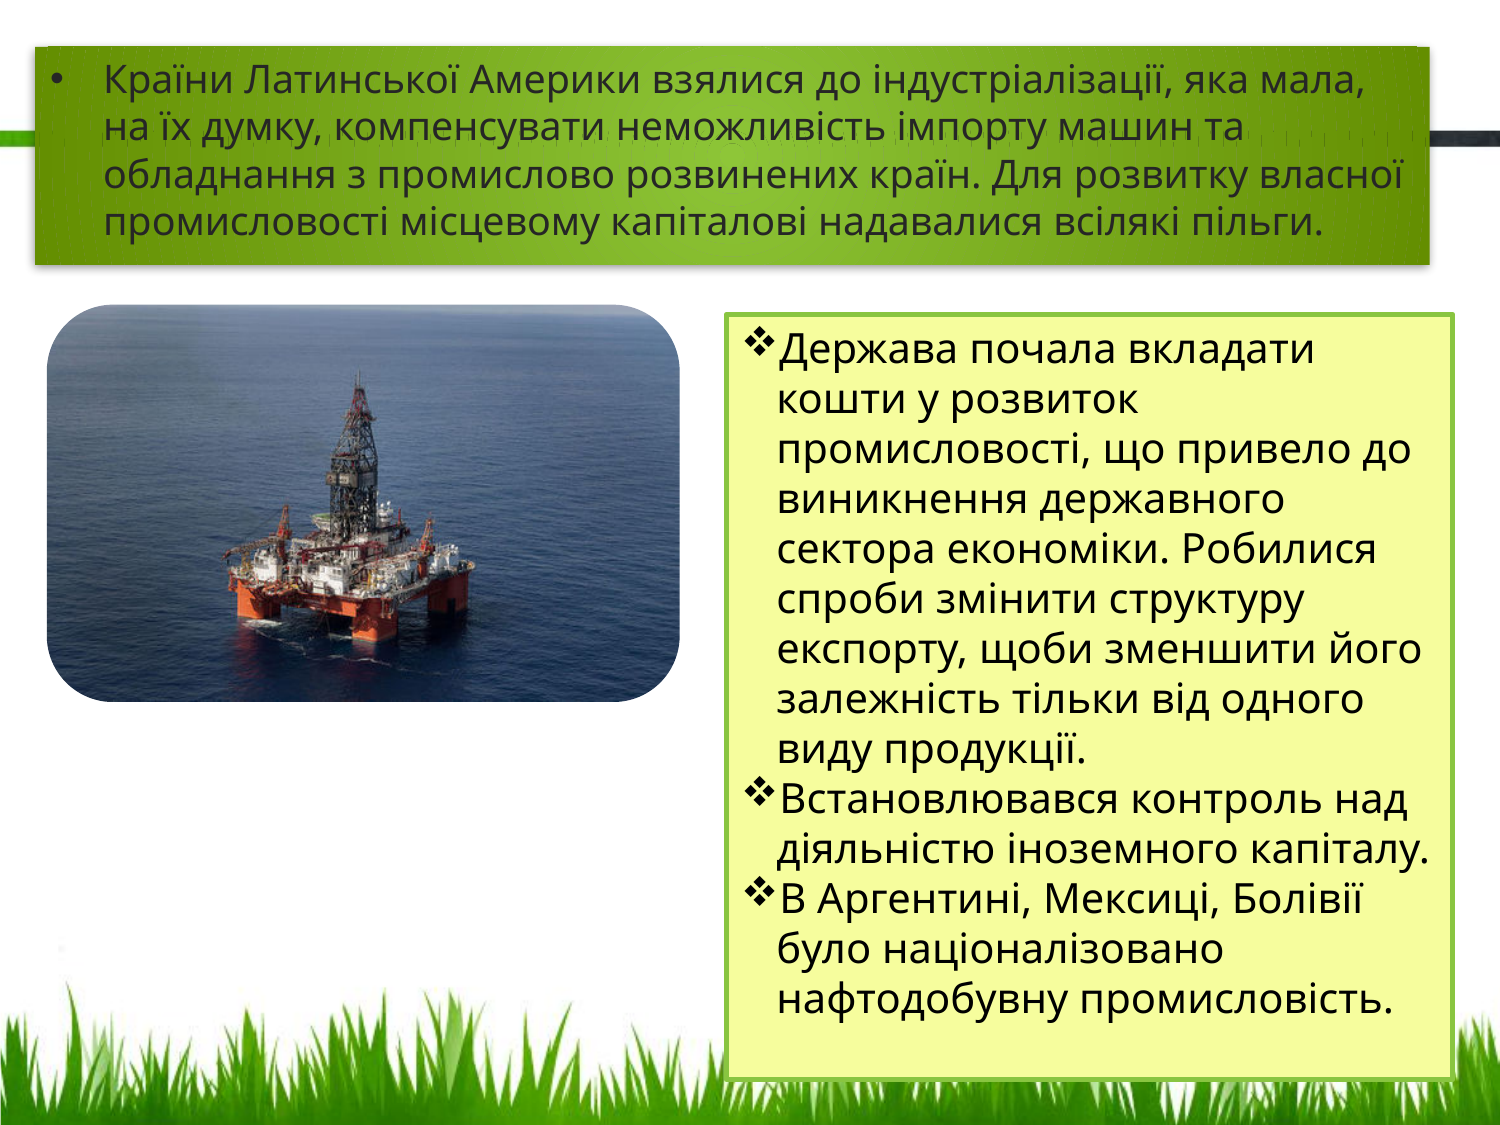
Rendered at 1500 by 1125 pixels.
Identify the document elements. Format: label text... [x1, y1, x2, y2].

text_box Держава почала вкладати кошти у розвиток промисловості, що привело до виникнення державного сектора економіки. Робилися спроби змінити структуру експорту, щоби зменшити його залежність тільки від одного виду продукції. Встановлювався контроль над діяльністю іноземного капіталу. В Аргентині, Мексиці, Болівії було націоналізовано нафтодобувну промисловість. [726, 314, 1453, 1080]
list Країни Латинської Америки взялися до індустріалізації, яка мала, на їх думку, компенсувати неможливість імпорту машин та обладнання з промислово розвинених країн. Для розвитку власної промисловості місцевому капіталові надавалися всілякі пільги. [34, 46, 1430, 266]
picture [0, 0, 1500, 1125]
